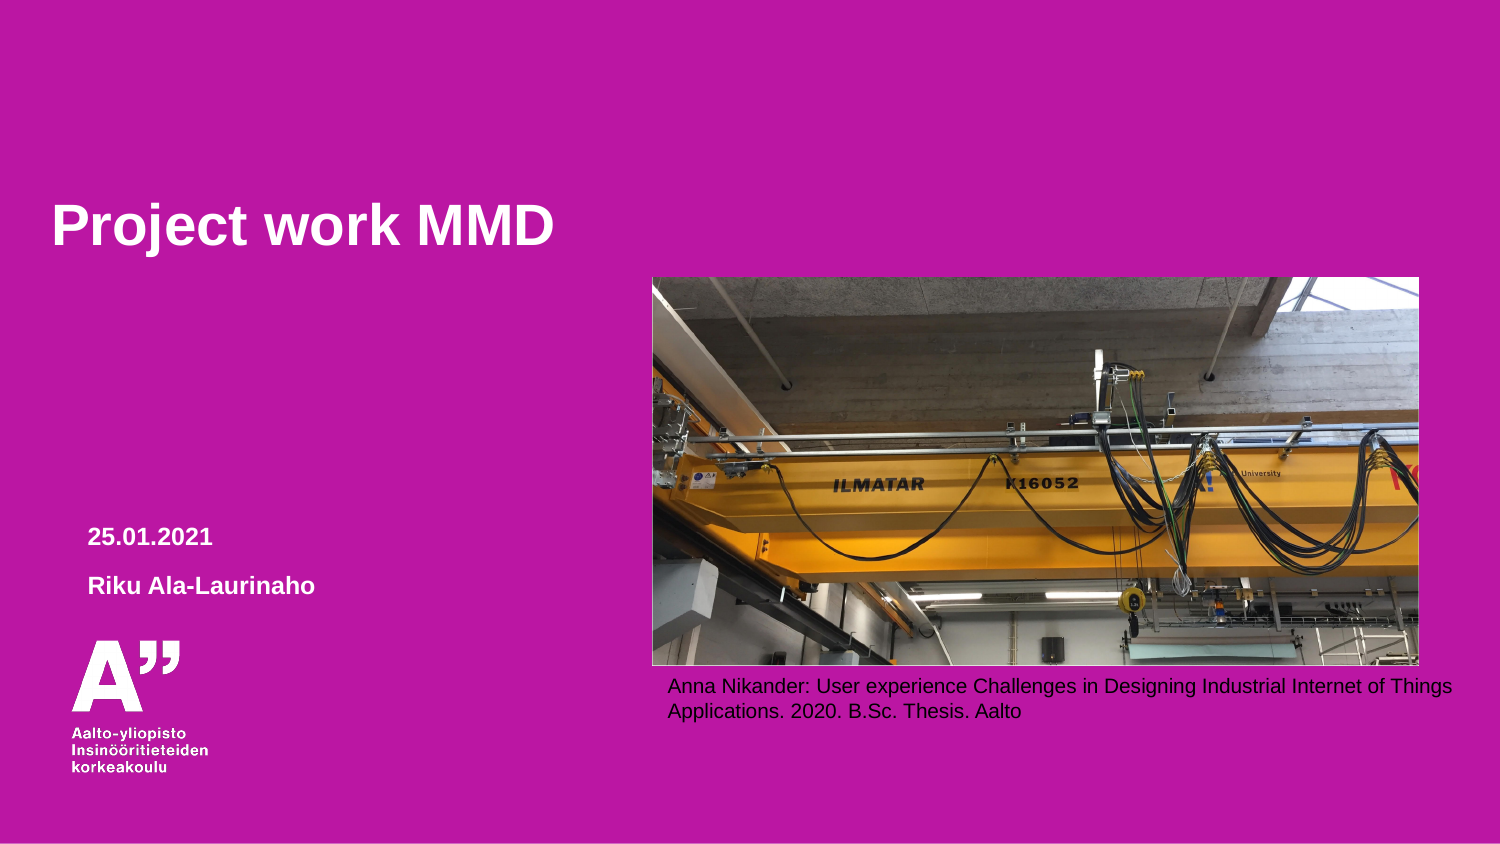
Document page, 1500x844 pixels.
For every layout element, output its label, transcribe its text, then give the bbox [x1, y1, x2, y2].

list 25.01.2021 [72, 516, 652, 565]
list Riku Ala-Laurinaho [72, 565, 652, 620]
picture [652, 277, 1419, 666]
picture [0, 569, 279, 844]
title Project work MMD [51, 172, 686, 266]
text_box Anna Nikander: User experience Challenges in Designing Industrial Internet of Things Applications. 2020. B.Sc. Thesis. Aalto [652, 665, 1500, 730]
